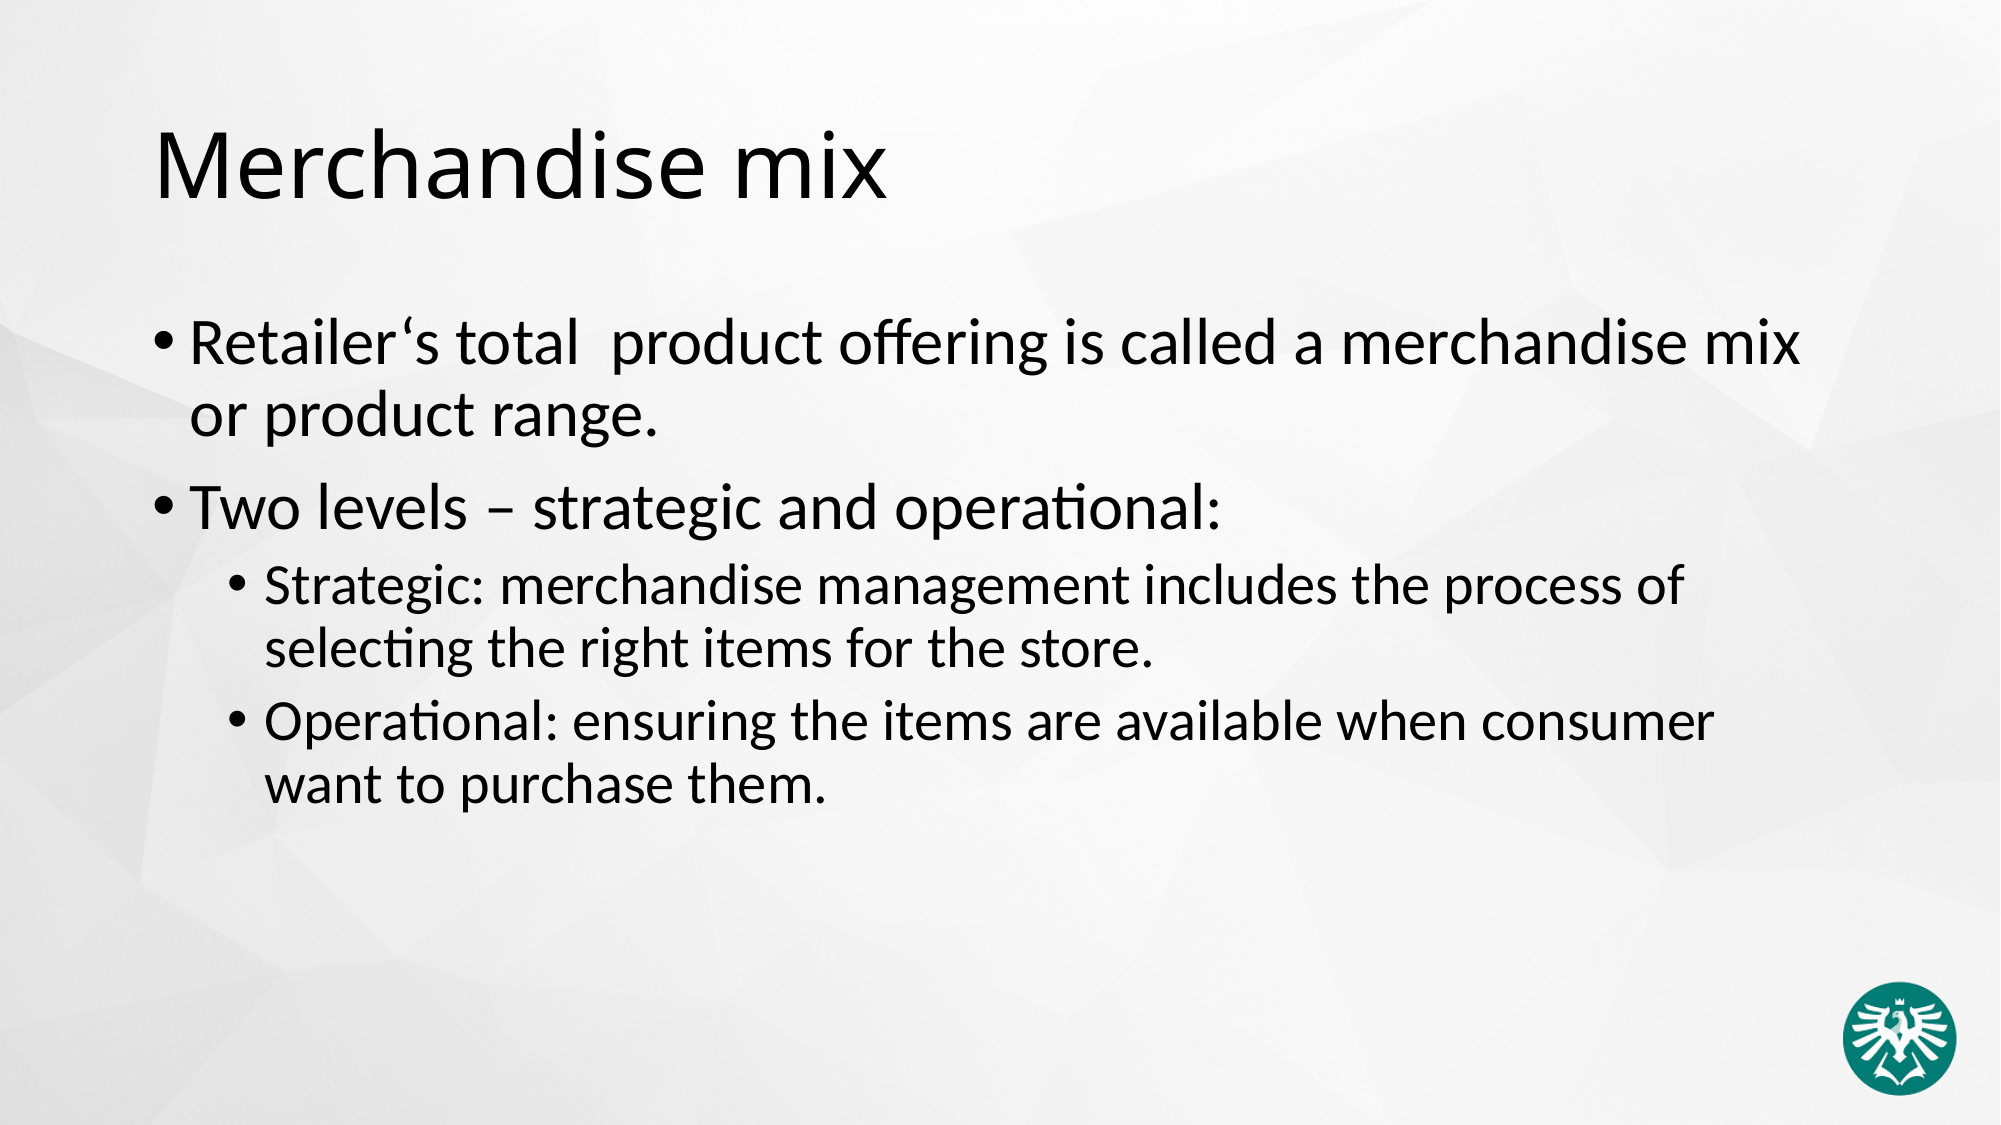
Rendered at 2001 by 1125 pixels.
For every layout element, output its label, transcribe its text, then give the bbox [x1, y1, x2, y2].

picture [0, 0, 2001, 1125]
title Merchandise mix [137, 59, 1863, 278]
list Retailer‘s total product offering is called a merchandise mix or product range. Two levels – strategic and operational: Strategic: merchandise management includes the process of selecting the right items for the store. Operational: ensuring the items are available when consumer want to purchase them. [137, 299, 1863, 1014]
